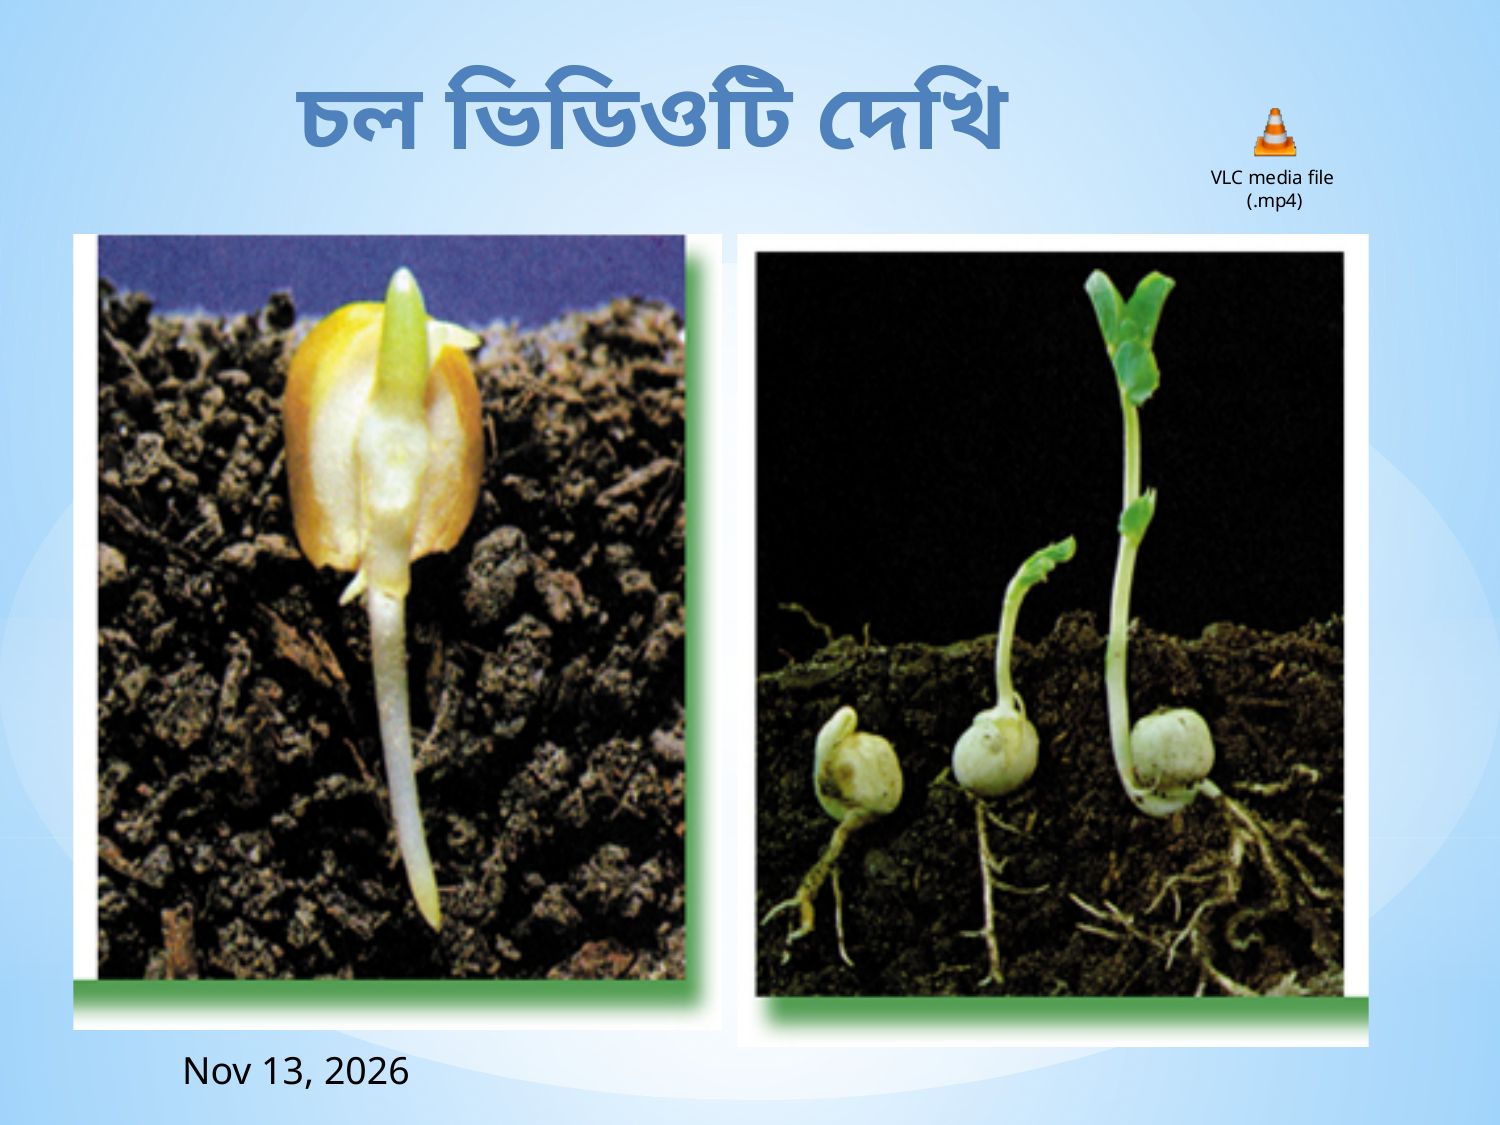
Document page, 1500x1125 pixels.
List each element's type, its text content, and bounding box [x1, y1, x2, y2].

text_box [1199, 107, 1351, 235]
picture [737, 234, 1369, 1048]
picture [73, 234, 723, 1030]
slide_number 27-Mar-20 [75, 1042, 425, 1103]
text_box চল ভিডিওটি দেখি [115, 37, 1191, 188]
